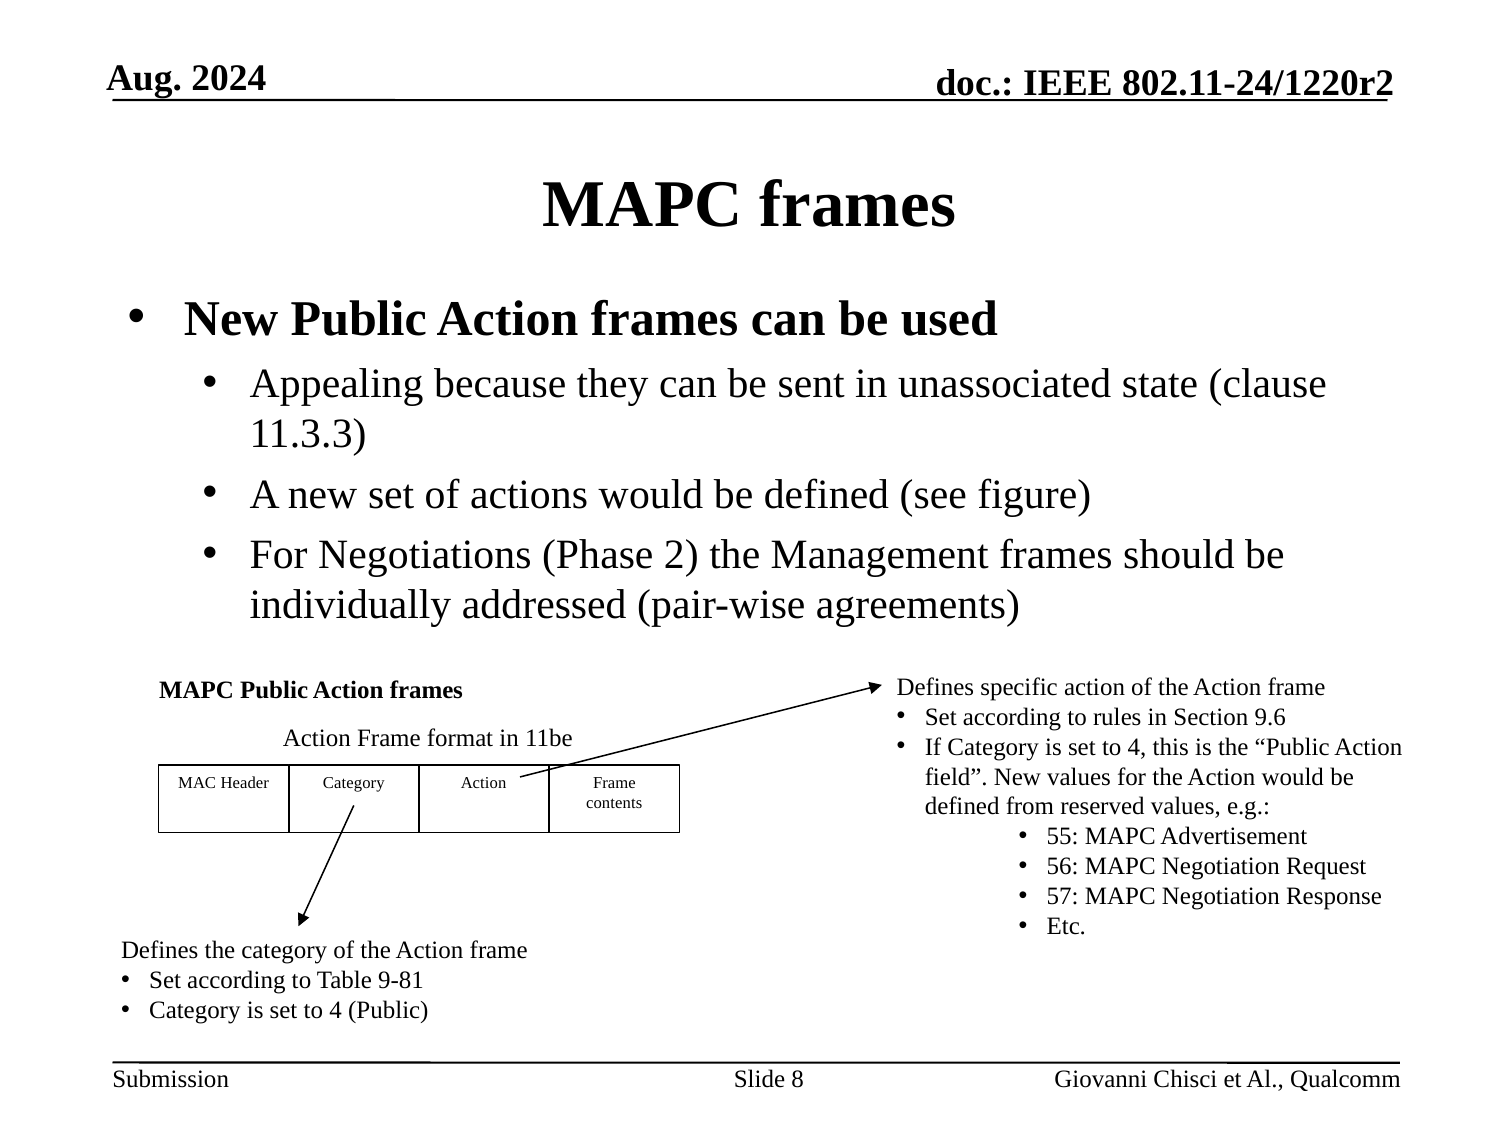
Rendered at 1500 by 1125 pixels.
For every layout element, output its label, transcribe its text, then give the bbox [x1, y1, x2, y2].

text_box MAPC Public Action frames [144, 666, 795, 712]
list New Public Action frames can be used Appealing because they can be sent in unassociated state (clause 11.3.3) A new set of actions would be defined (see figure) For Negotiations (Phase 2) the Management frames should be individually addressed (pair-wise agreements) [112, 277, 1388, 650]
title MAPC frames [112, 112, 1388, 277]
text_box MAC Header [158, 764, 288, 833]
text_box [519, 684, 883, 778]
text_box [298, 805, 355, 927]
text_box Category [288, 764, 418, 833]
text_box Defines specific action of the Action frame Set according to rules in Section 9.6 If Category is set to 4, this is the “Public Action field”. New values for the Action would be defined from reserved values, e.g.: 55: MAPC Advertisement 56: MAPC Negotiation Request 57: MAPC Negotiation Response Etc. [881, 662, 1419, 977]
text_box Action Frame format in 11be [268, 714, 514, 760]
slide_number Slide 8 [712, 1061, 826, 1123]
text_box Defines the category of the Action frame Set according to Table 9-81 Category is set to 4 (Public) [106, 926, 644, 1091]
text_box Action [418, 764, 549, 833]
text_box Frame contents [549, 786, 680, 833]
footer Giovanni Chisci et Al., Qualcomm [878, 1061, 1402, 1093]
